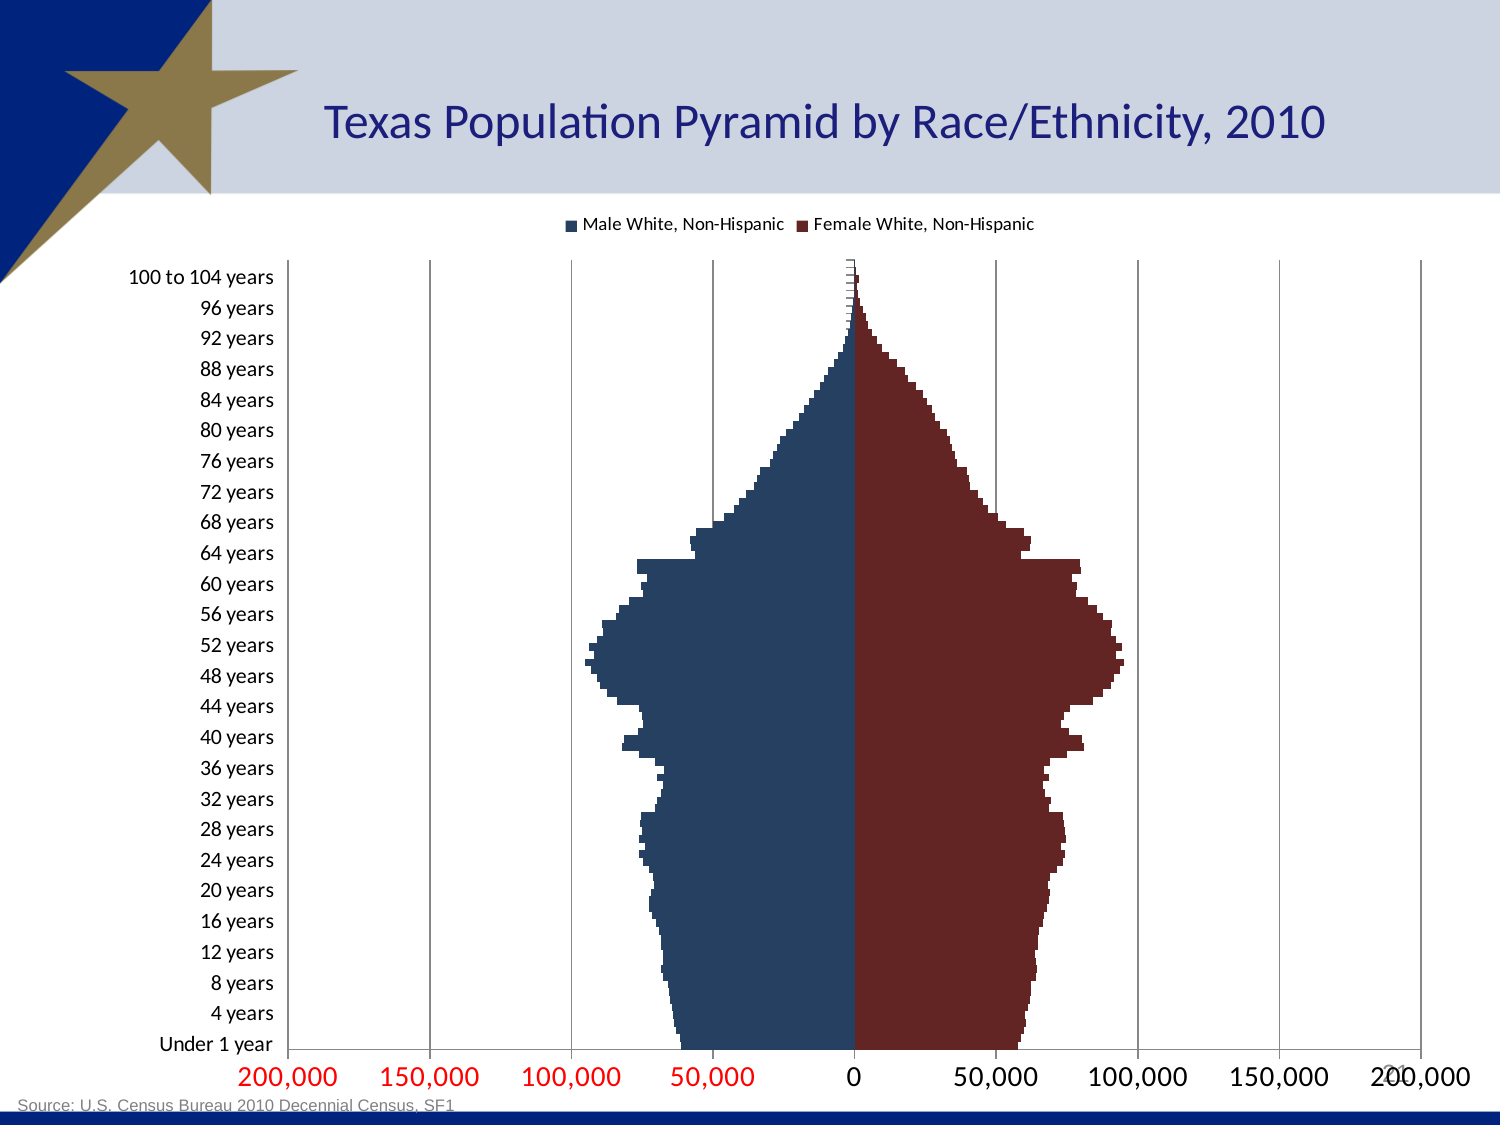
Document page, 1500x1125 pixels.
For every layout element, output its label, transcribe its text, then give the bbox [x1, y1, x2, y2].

title Texas Population Pyramid by Race/Ethnicity, 2010 [262, 37, 1388, 198]
picture [0, 0, 1500, 1125]
chart [99, 199, 1500, 1113]
text_box Source: U.S. Census Bureau 2010 Decennial Census, SF1 [2, 1087, 101, 1122]
